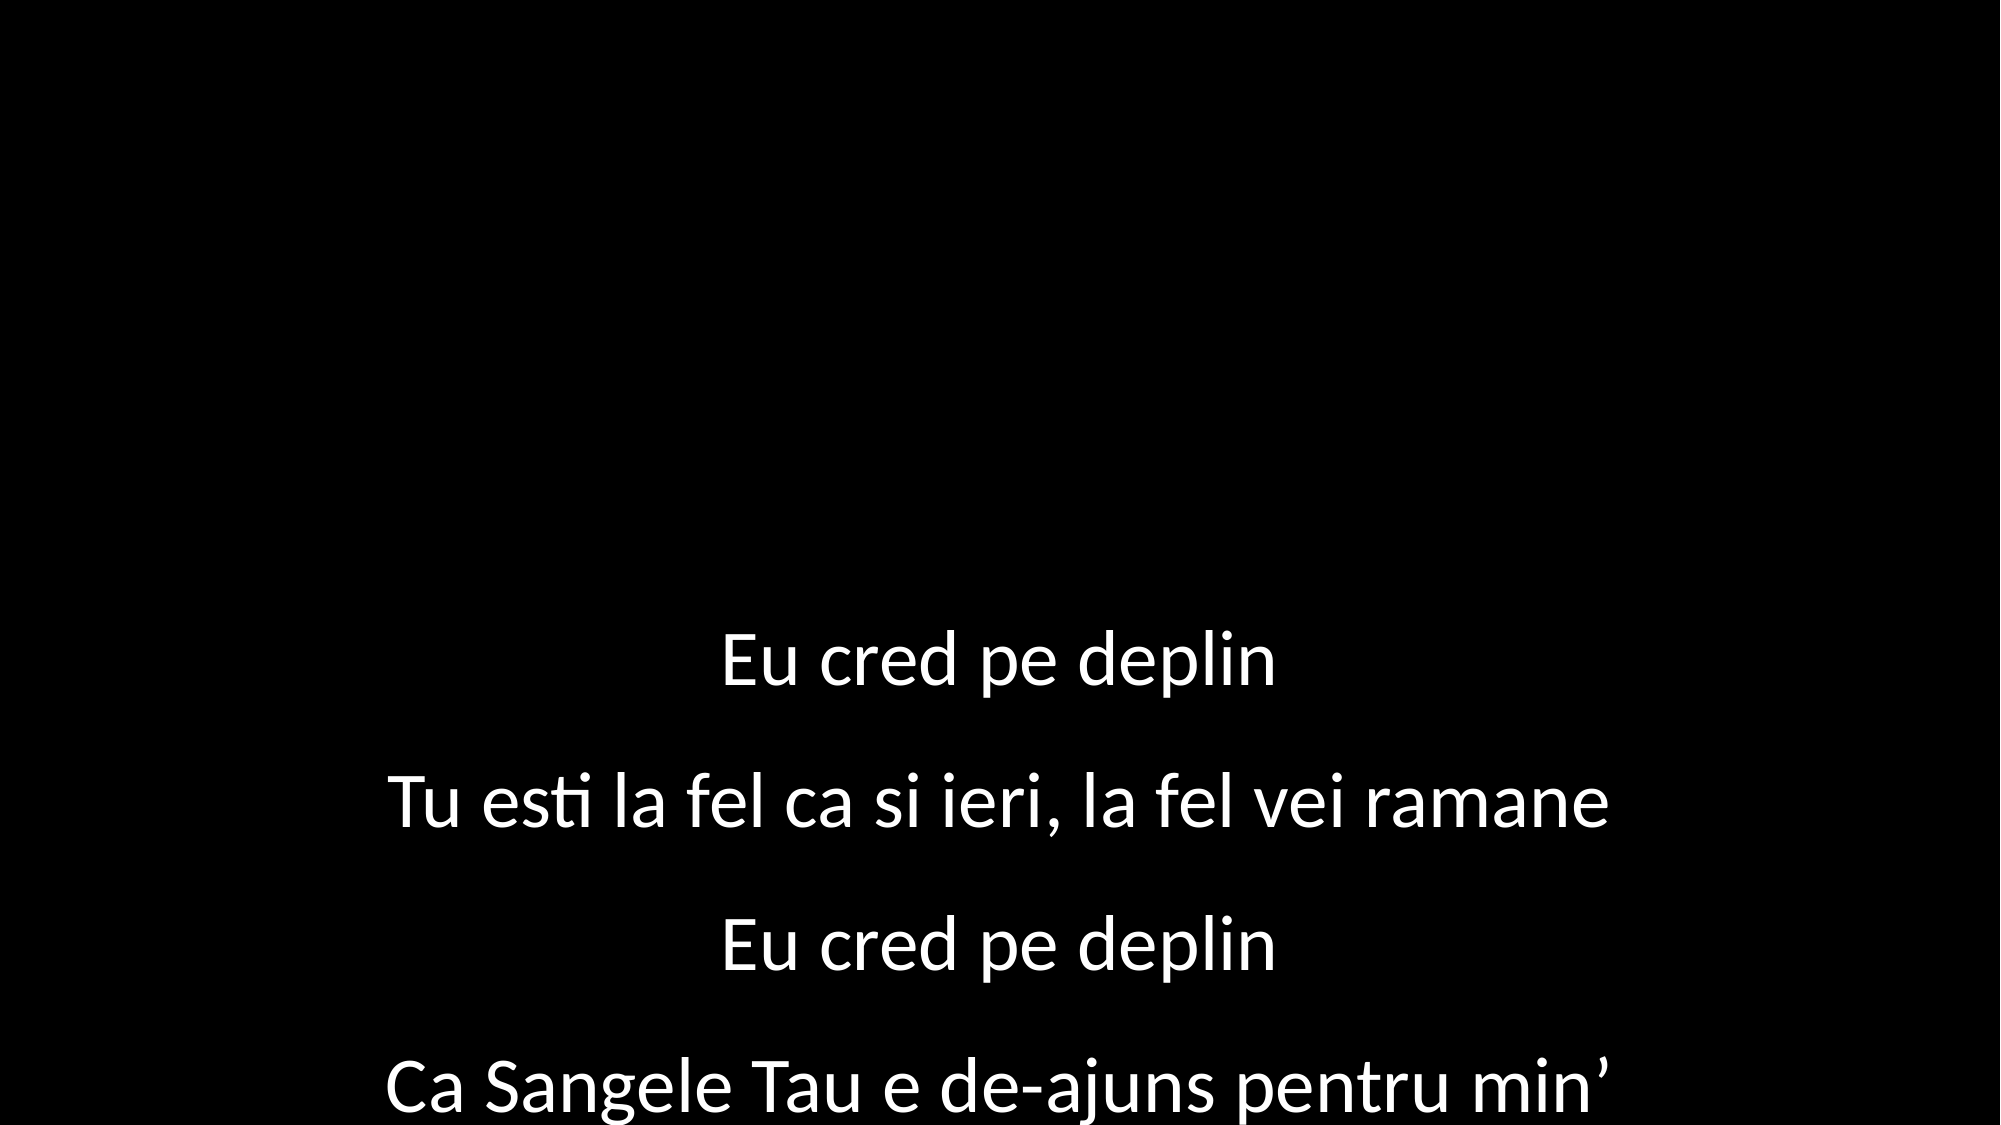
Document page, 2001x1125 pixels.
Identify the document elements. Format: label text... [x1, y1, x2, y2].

subtitle Eu cred pe deplin Tu esti la fel ca si ieri, la fel vei ramane Eu cred pe deplin Ca Sangele Tau e de-ajuns pentru min’ [0, 562, 2000, 1125]
